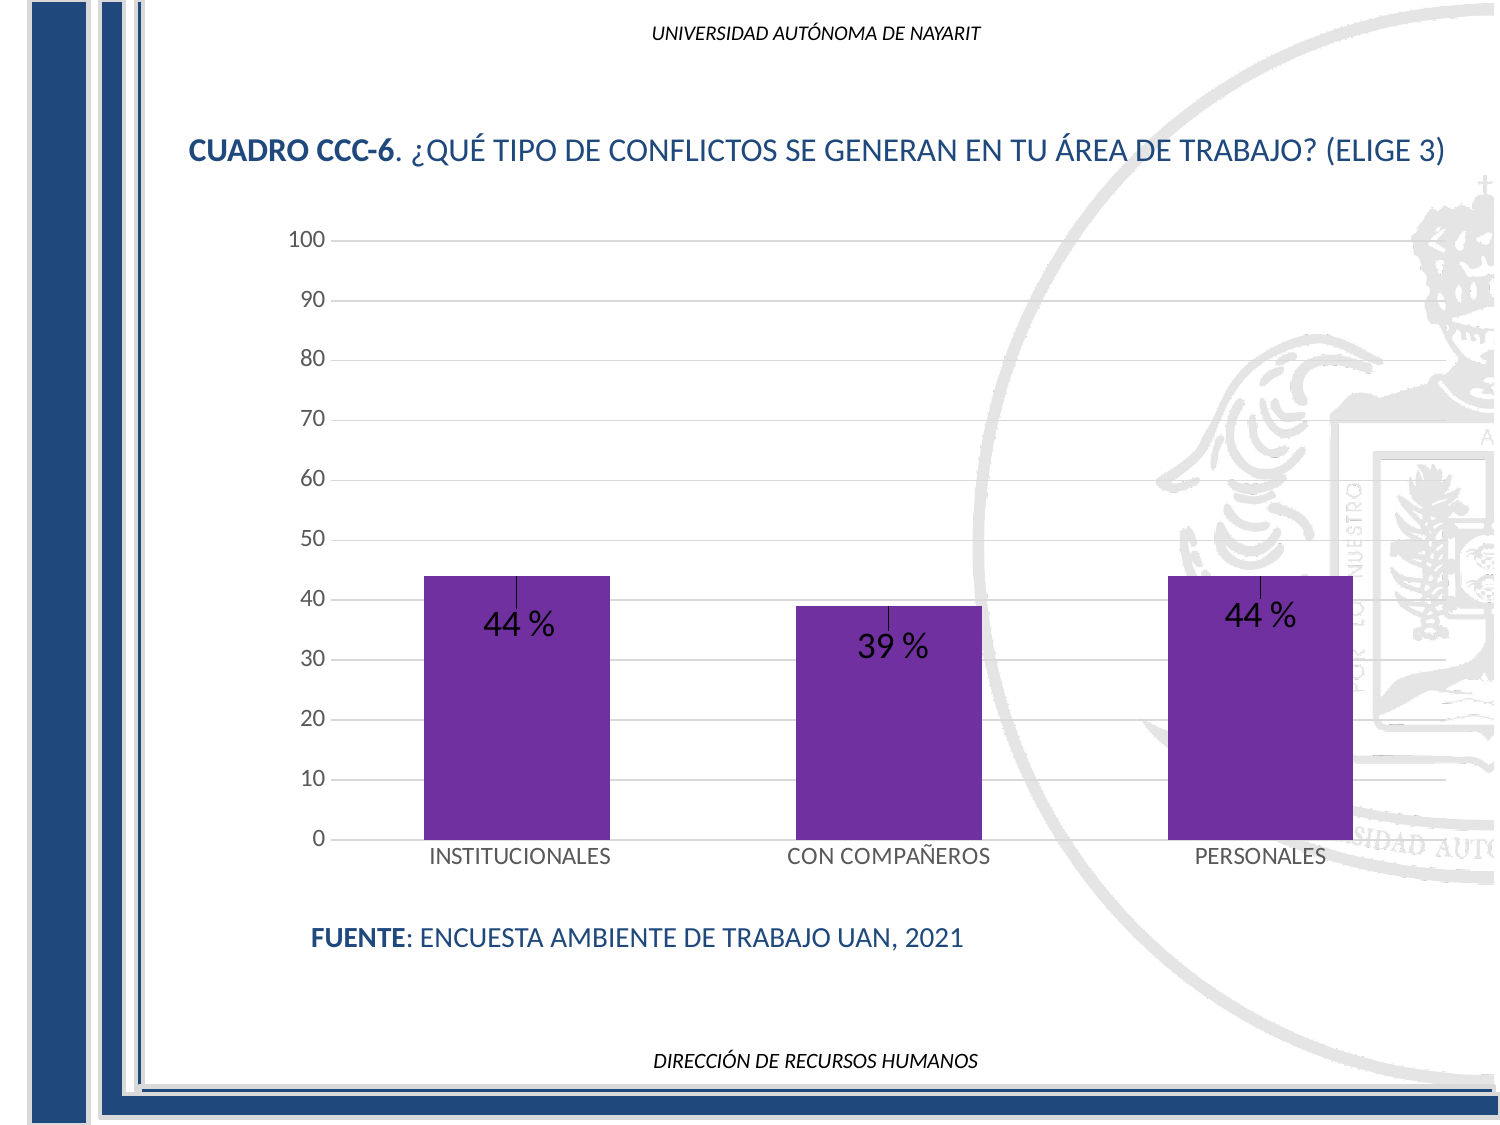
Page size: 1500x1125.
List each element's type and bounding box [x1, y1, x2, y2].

text_box [29, 0, 1500, 1125]
chart [263, 214, 1471, 885]
